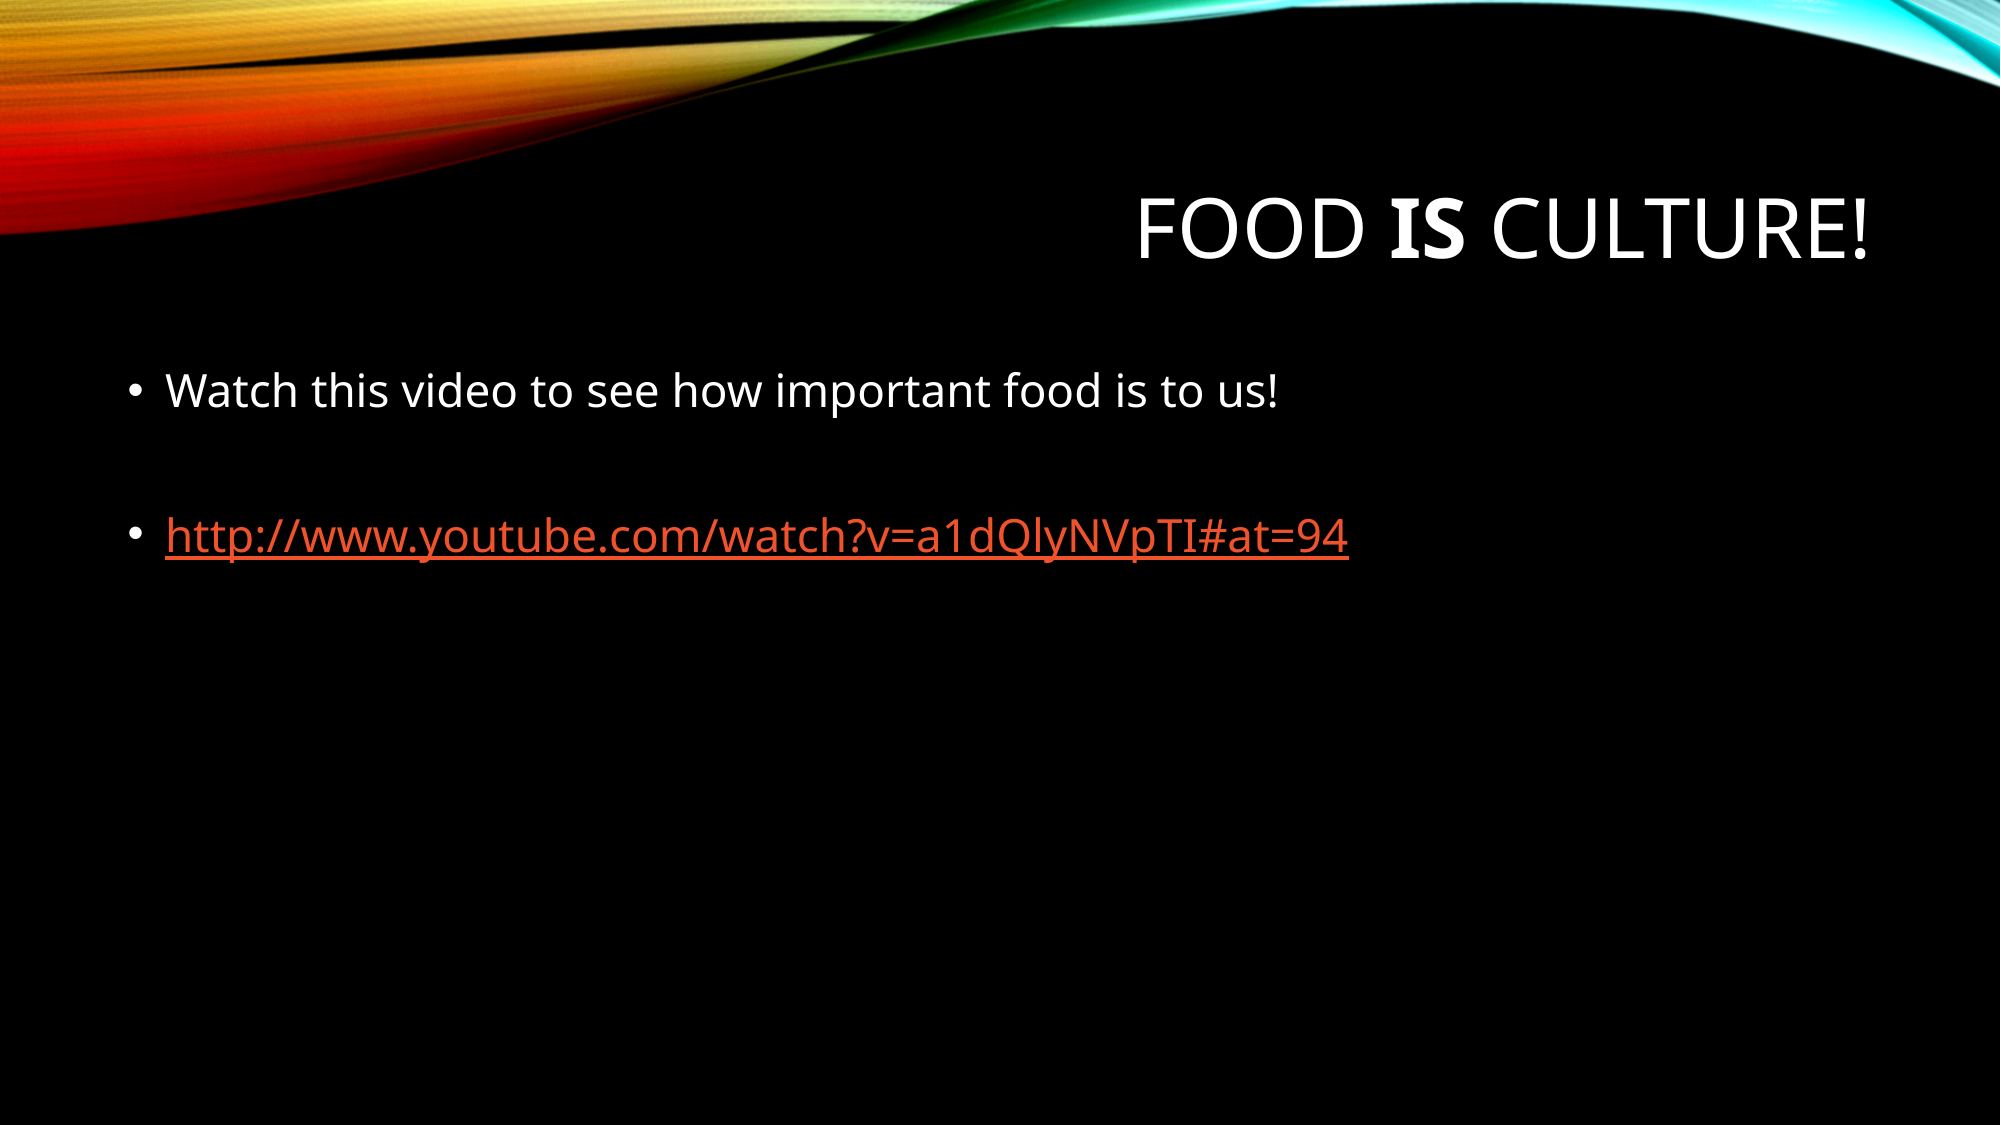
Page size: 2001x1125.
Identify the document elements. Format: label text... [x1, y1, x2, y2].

list Watch this video to see how important food is to us! http://www.youtube.com/watch?v=a1dQlyNVpTI#at=94 [112, 360, 1888, 1021]
picture [0, 0, 2000, 237]
title Food IS Culture! [474, 125, 1888, 338]
